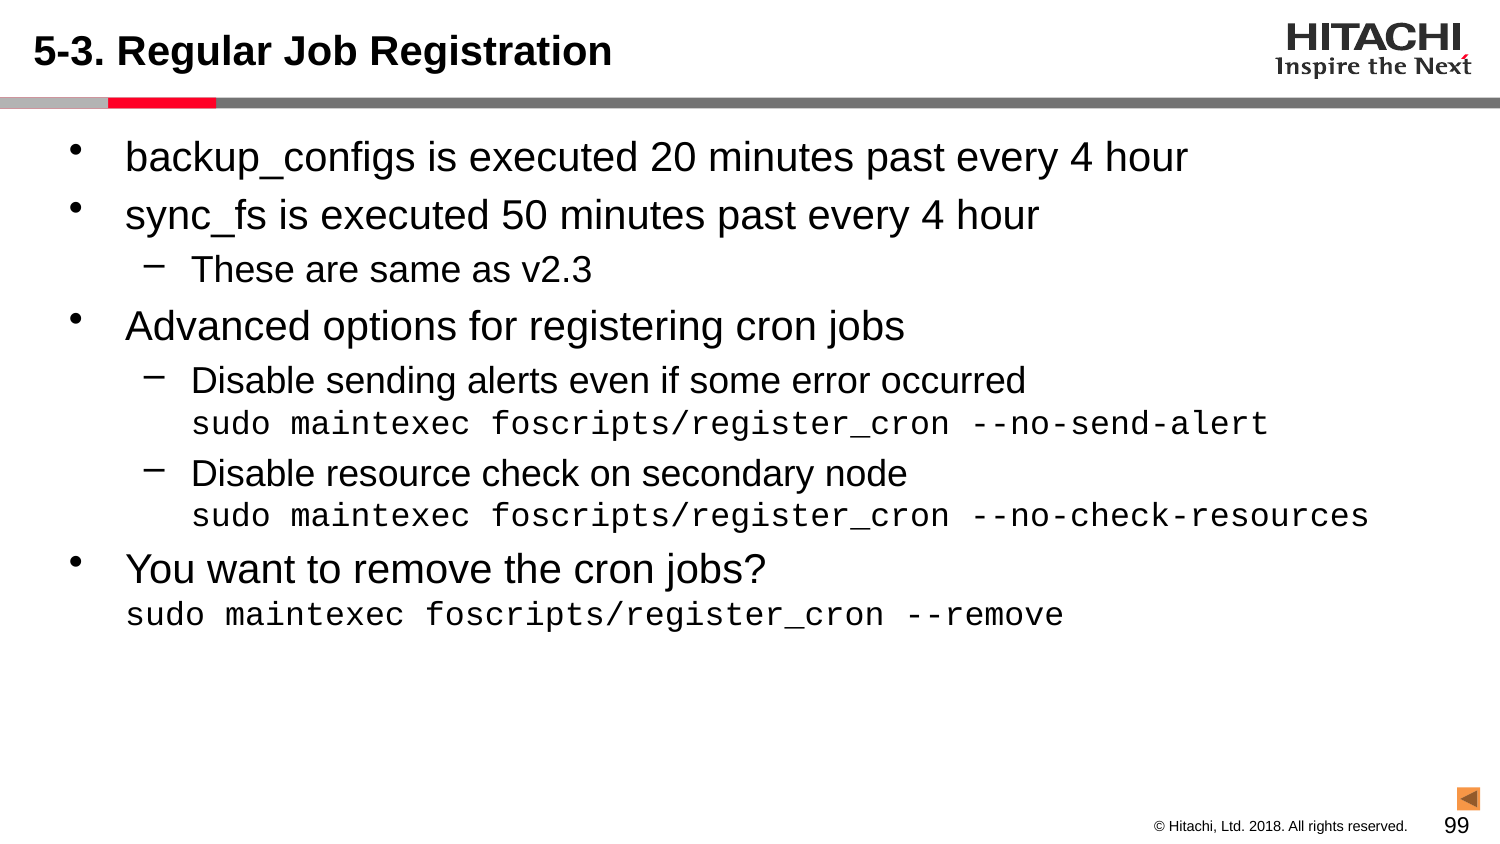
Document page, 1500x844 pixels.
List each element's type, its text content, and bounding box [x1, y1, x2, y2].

text_box [47, 481, 1449, 829]
title 5-3. Regular Job Registration [18, 22, 633, 83]
text_box [1457, 787, 1481, 811]
list backup_configs is executed 20 minutes past every 4 hour sync_fs is executed 50 minutes past every 4 hour These are same as v2.3 Advanced options for registering cron jobs Disable sending alerts even if some error occurred sudo maintexec foscripts/register_cron --no-send-alert Disable resource check on secondary node sudo maintexec foscripts/register_cron --no-check-resources You want to remove the cron jobs? sudo maintexec foscripts/register_cron --remove [54, 122, 1449, 481]
